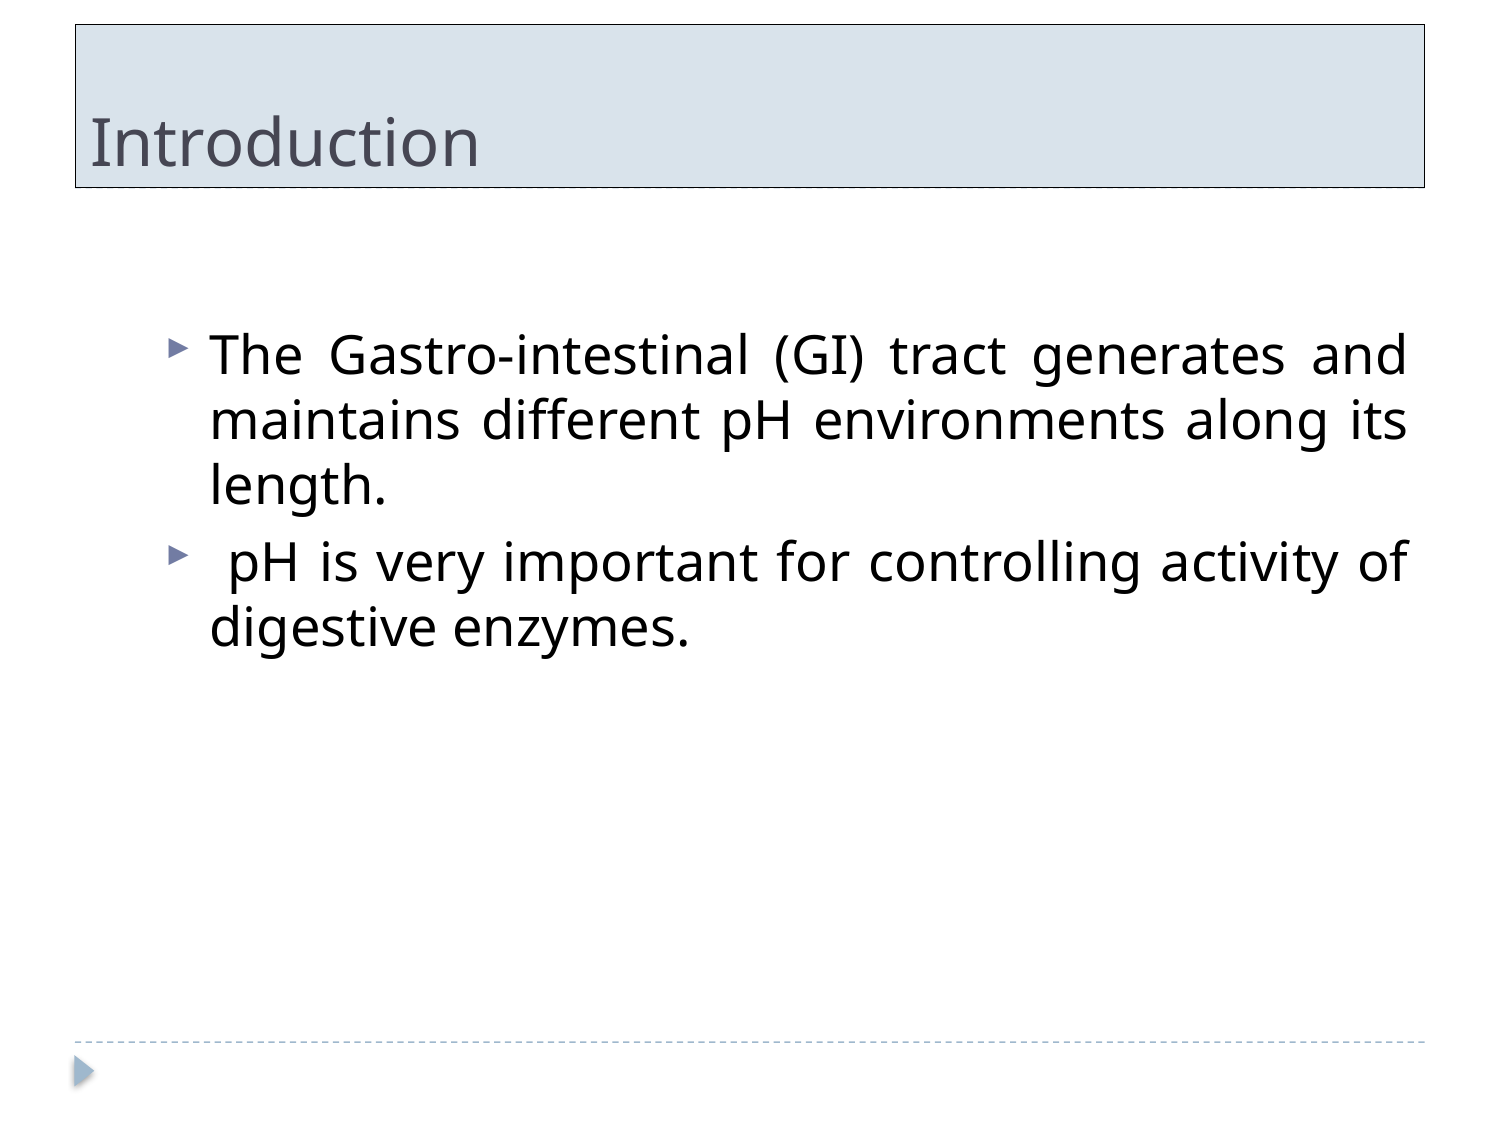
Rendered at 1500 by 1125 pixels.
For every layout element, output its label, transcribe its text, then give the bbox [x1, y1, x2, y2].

title Introduction [75, 24, 1425, 188]
list The Gastro-intestinal (GI) tract generates and maintains different pH environments along its length. pH is very important for controlling activity of digestive enzymes. [150, 312, 1425, 988]
